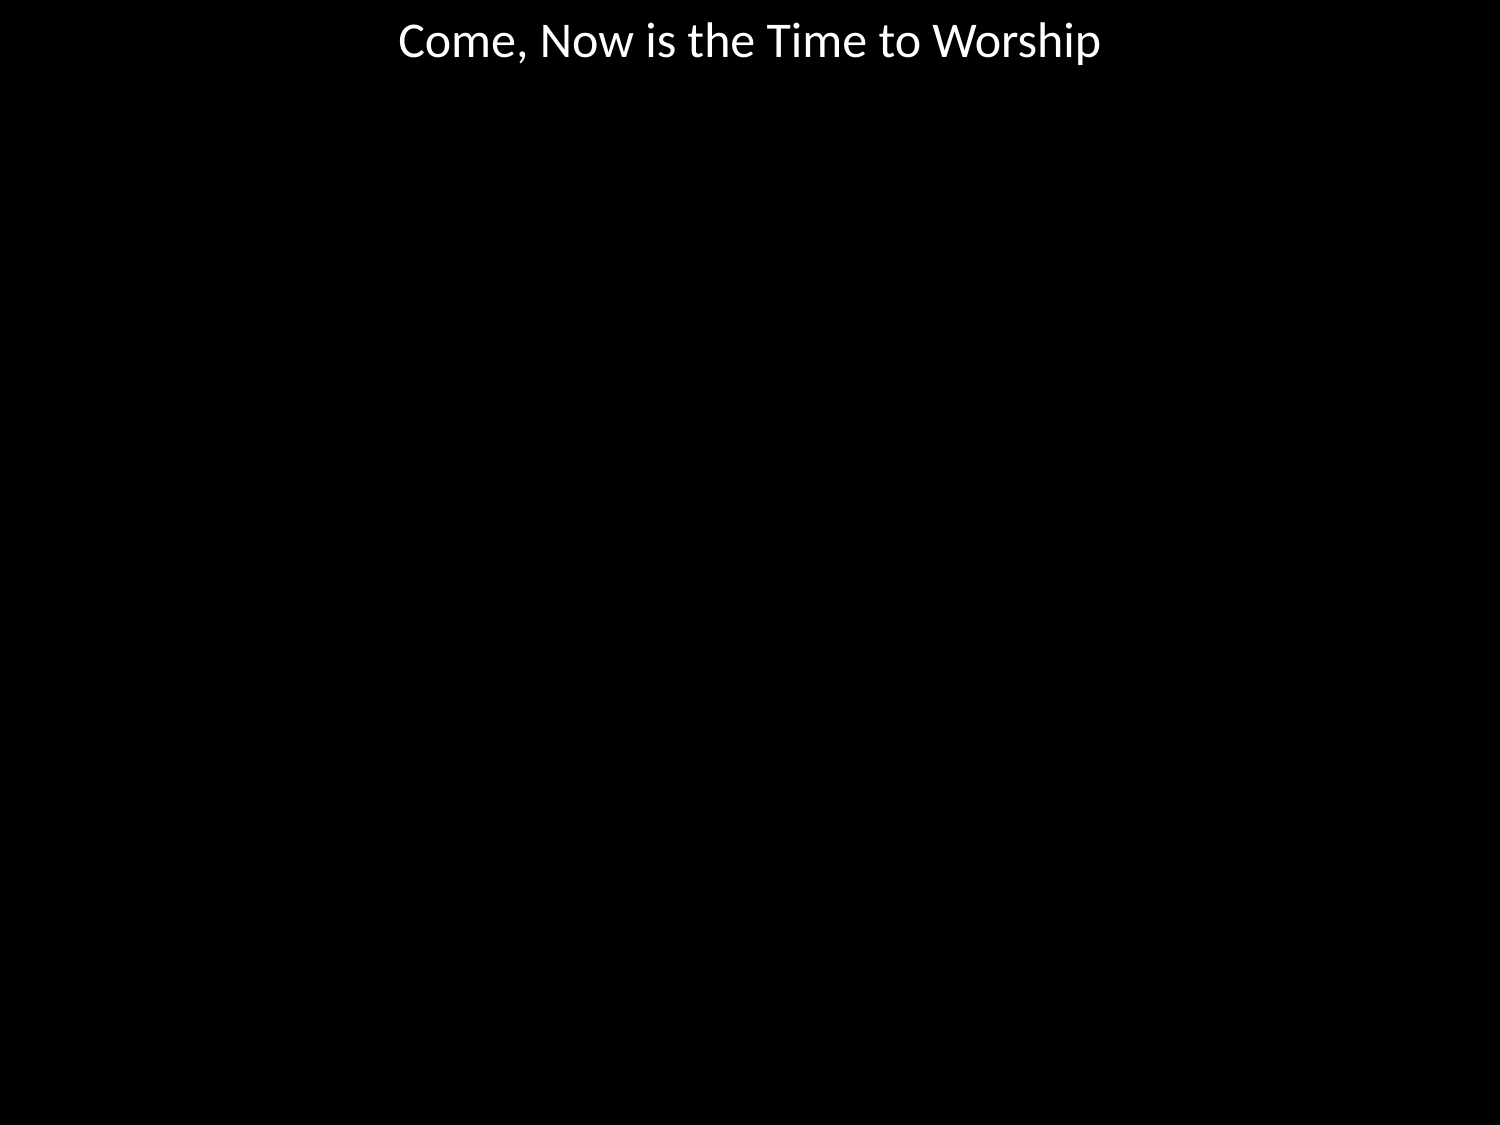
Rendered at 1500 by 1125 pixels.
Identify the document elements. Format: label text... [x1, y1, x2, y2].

list Come, Now is the Time to Worship [0, 0, 1500, 75]
